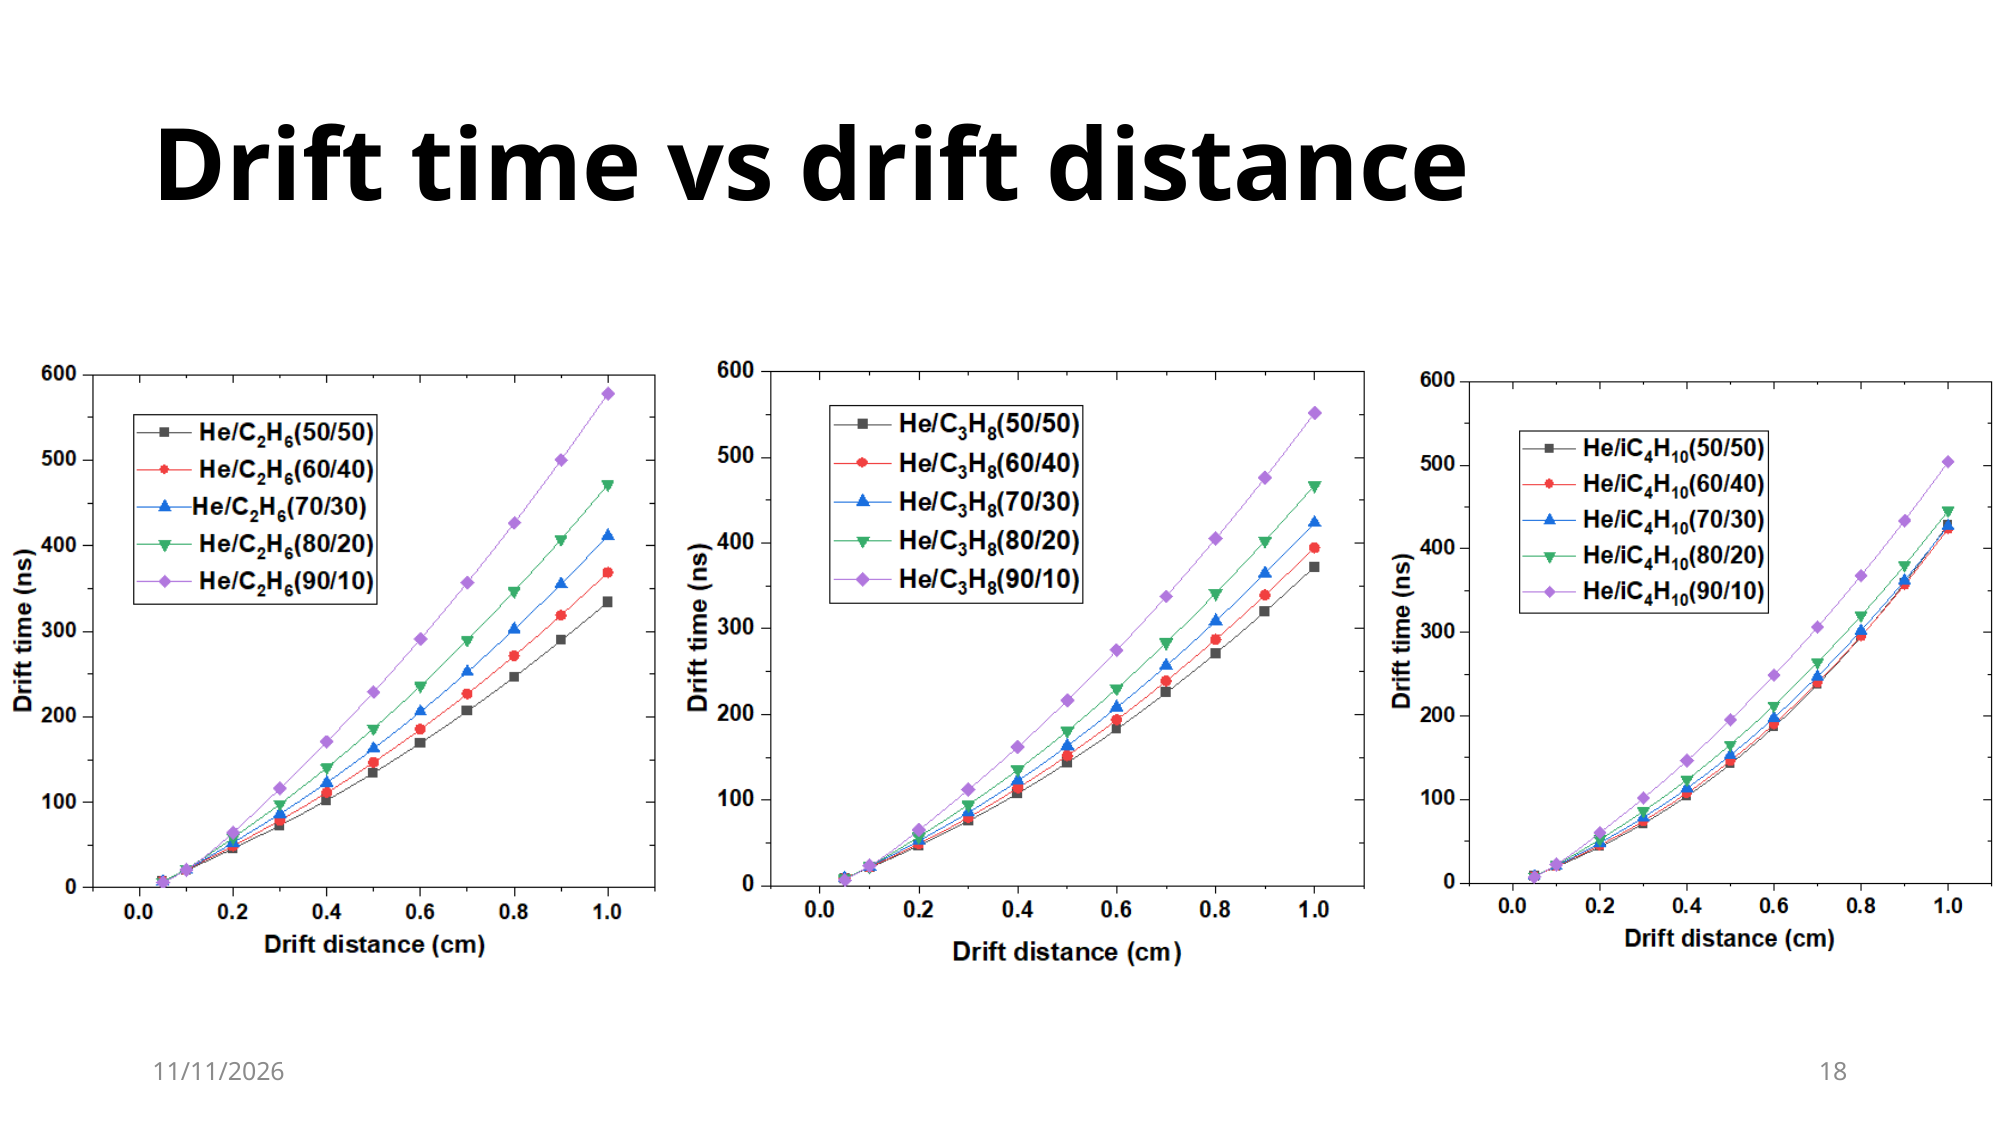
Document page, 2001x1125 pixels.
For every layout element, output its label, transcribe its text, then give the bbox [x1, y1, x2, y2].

title Drift time vs drift distance [137, 59, 1863, 278]
picture [5, 359, 670, 960]
picture [675, 346, 2000, 972]
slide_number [137, 1042, 588, 1103]
slide_number 18 [1412, 1042, 1863, 1103]
